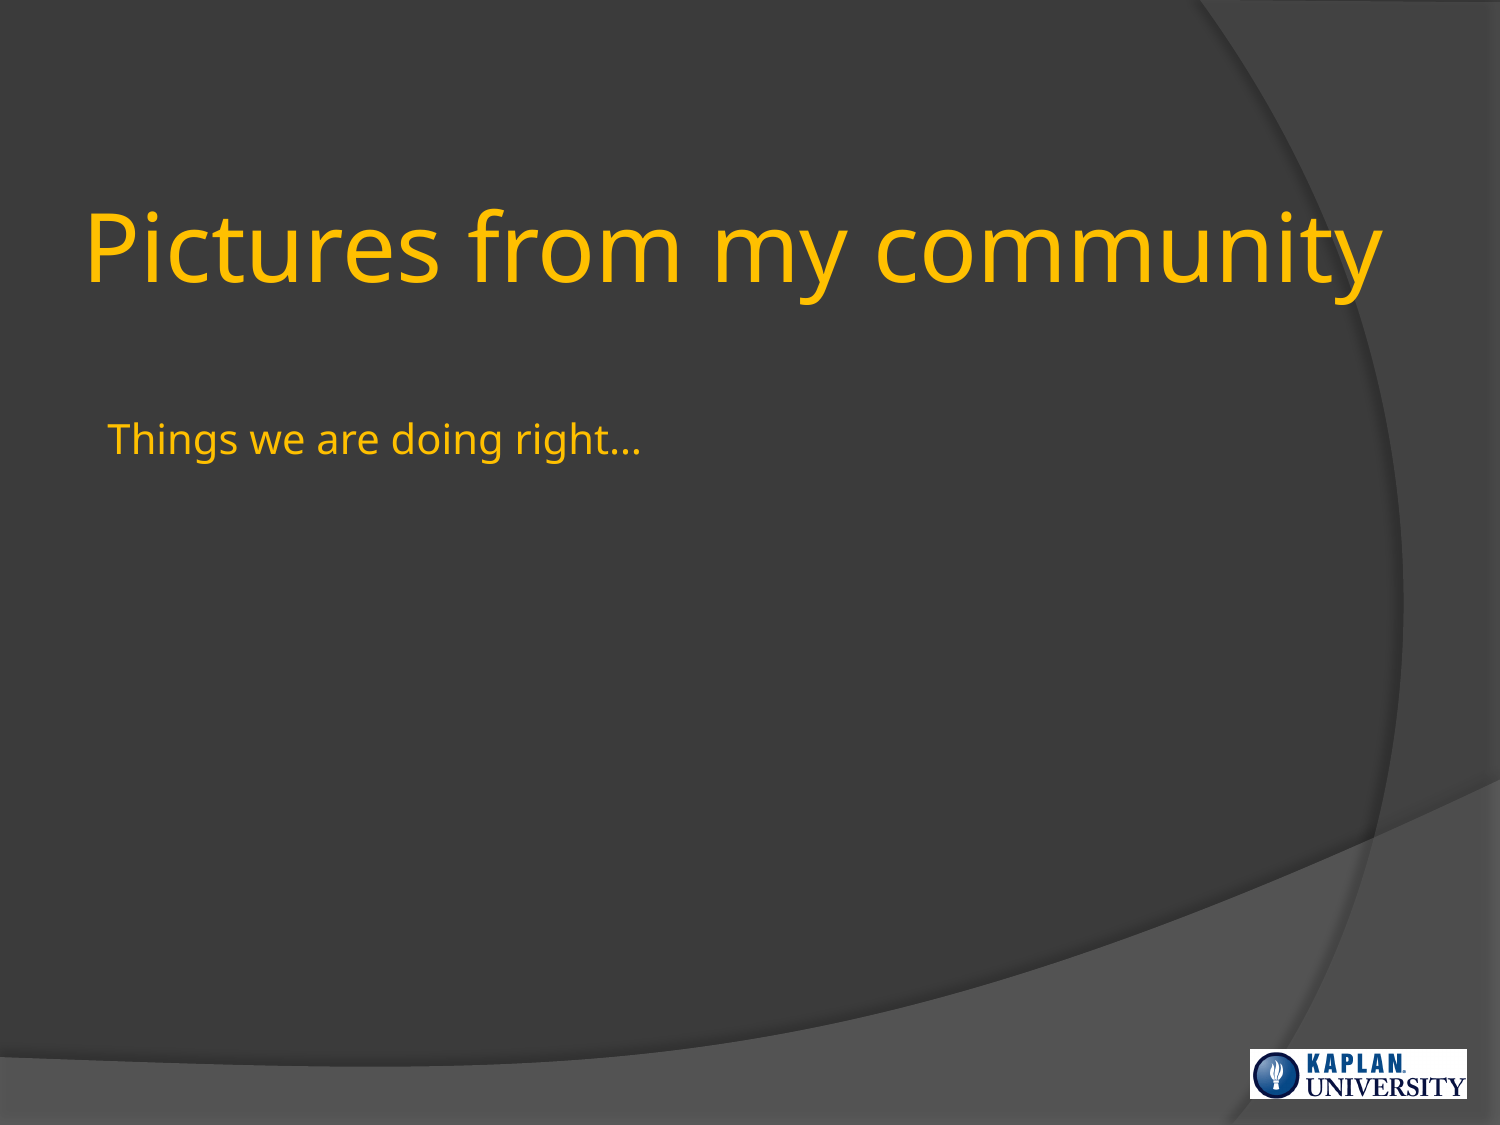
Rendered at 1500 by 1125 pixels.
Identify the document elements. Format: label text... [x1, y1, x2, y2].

text_box Things we are doing right… [99, 362, 1442, 513]
title Pictures from my community [75, 149, 1417, 338]
picture [1249, 1049, 1468, 1099]
